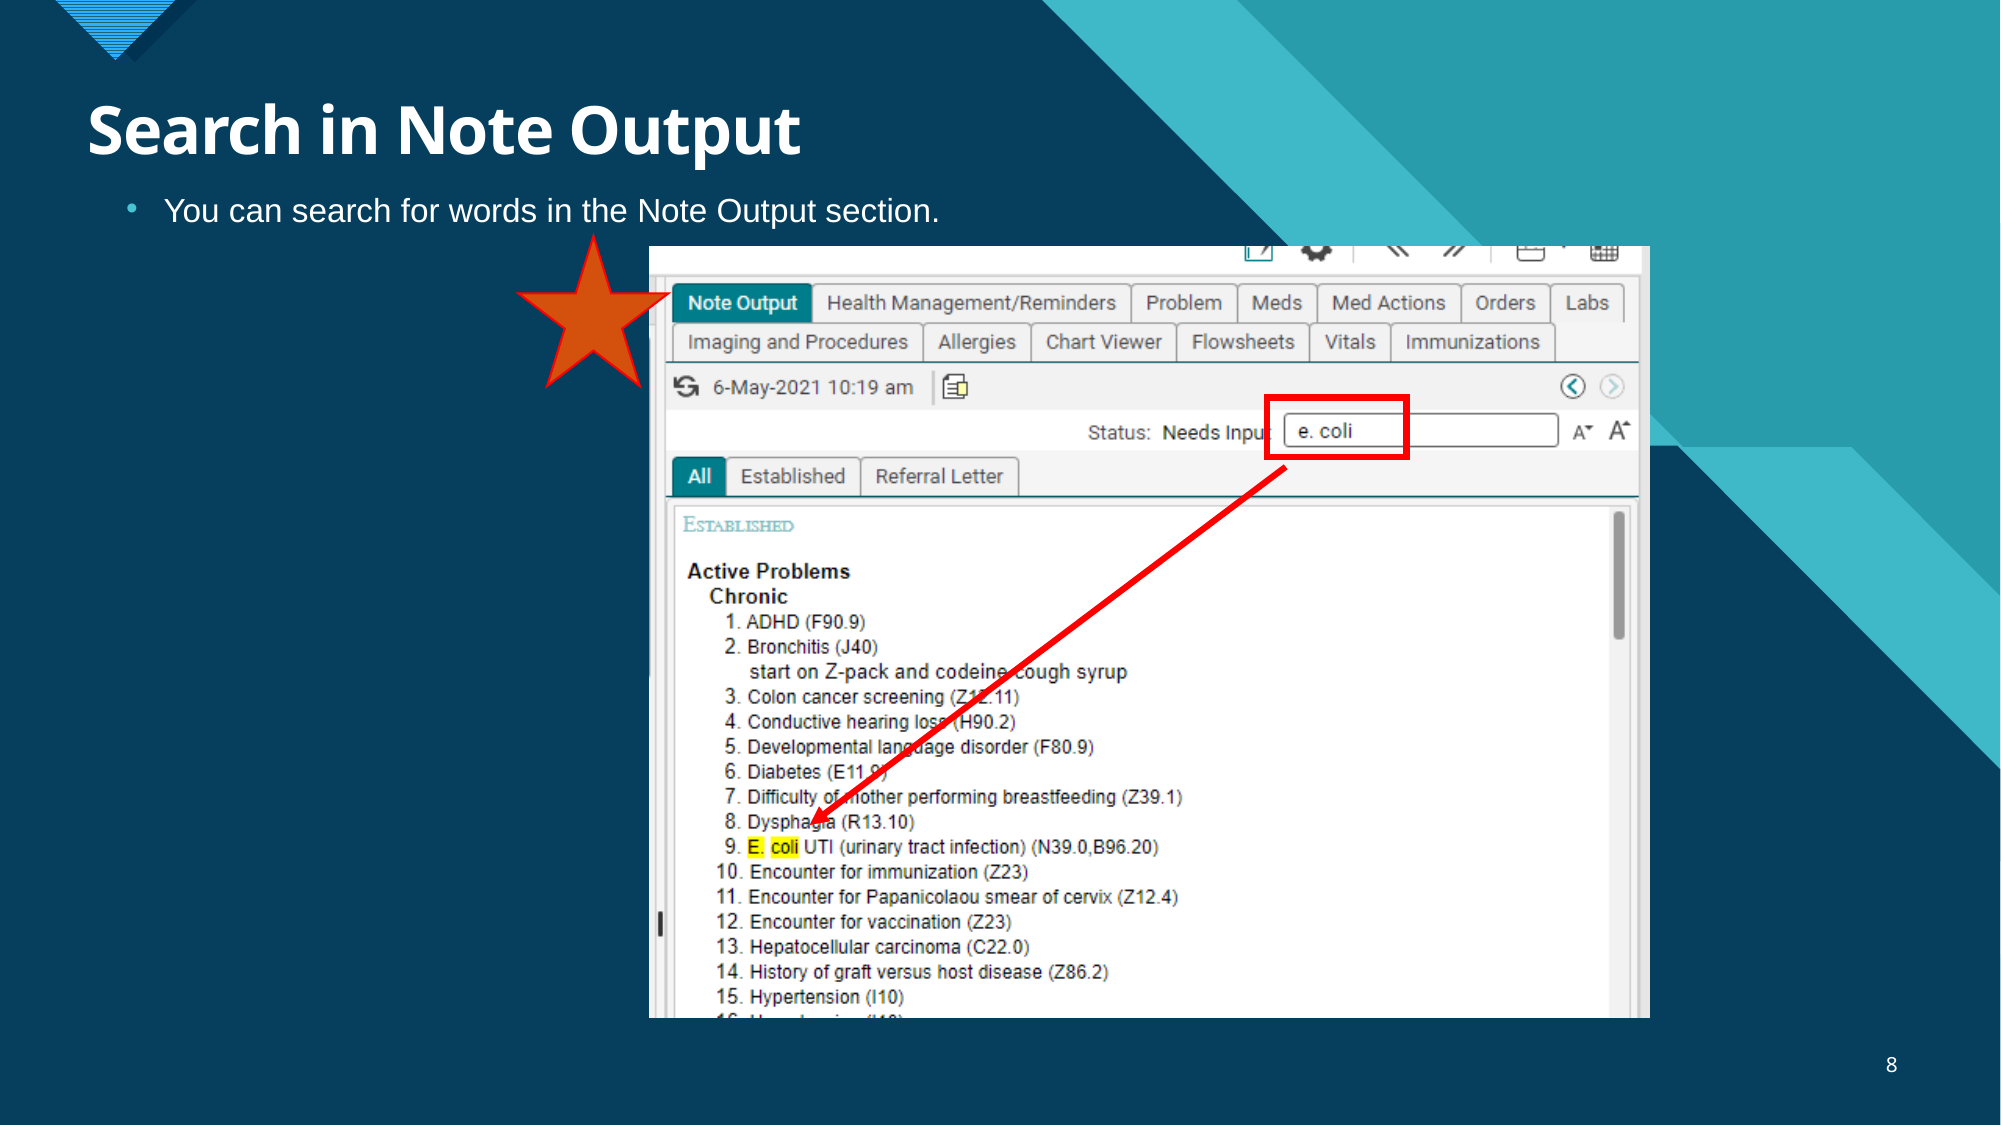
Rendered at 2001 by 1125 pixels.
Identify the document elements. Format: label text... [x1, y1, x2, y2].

picture [649, 245, 1650, 1017]
text_box [515, 232, 649, 389]
list You can search for words in the Note Output section. [110, 181, 1226, 242]
slide_number 8 [1845, 1035, 1913, 1096]
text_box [809, 466, 1286, 825]
title Search in Note Output [72, 89, 1913, 177]
